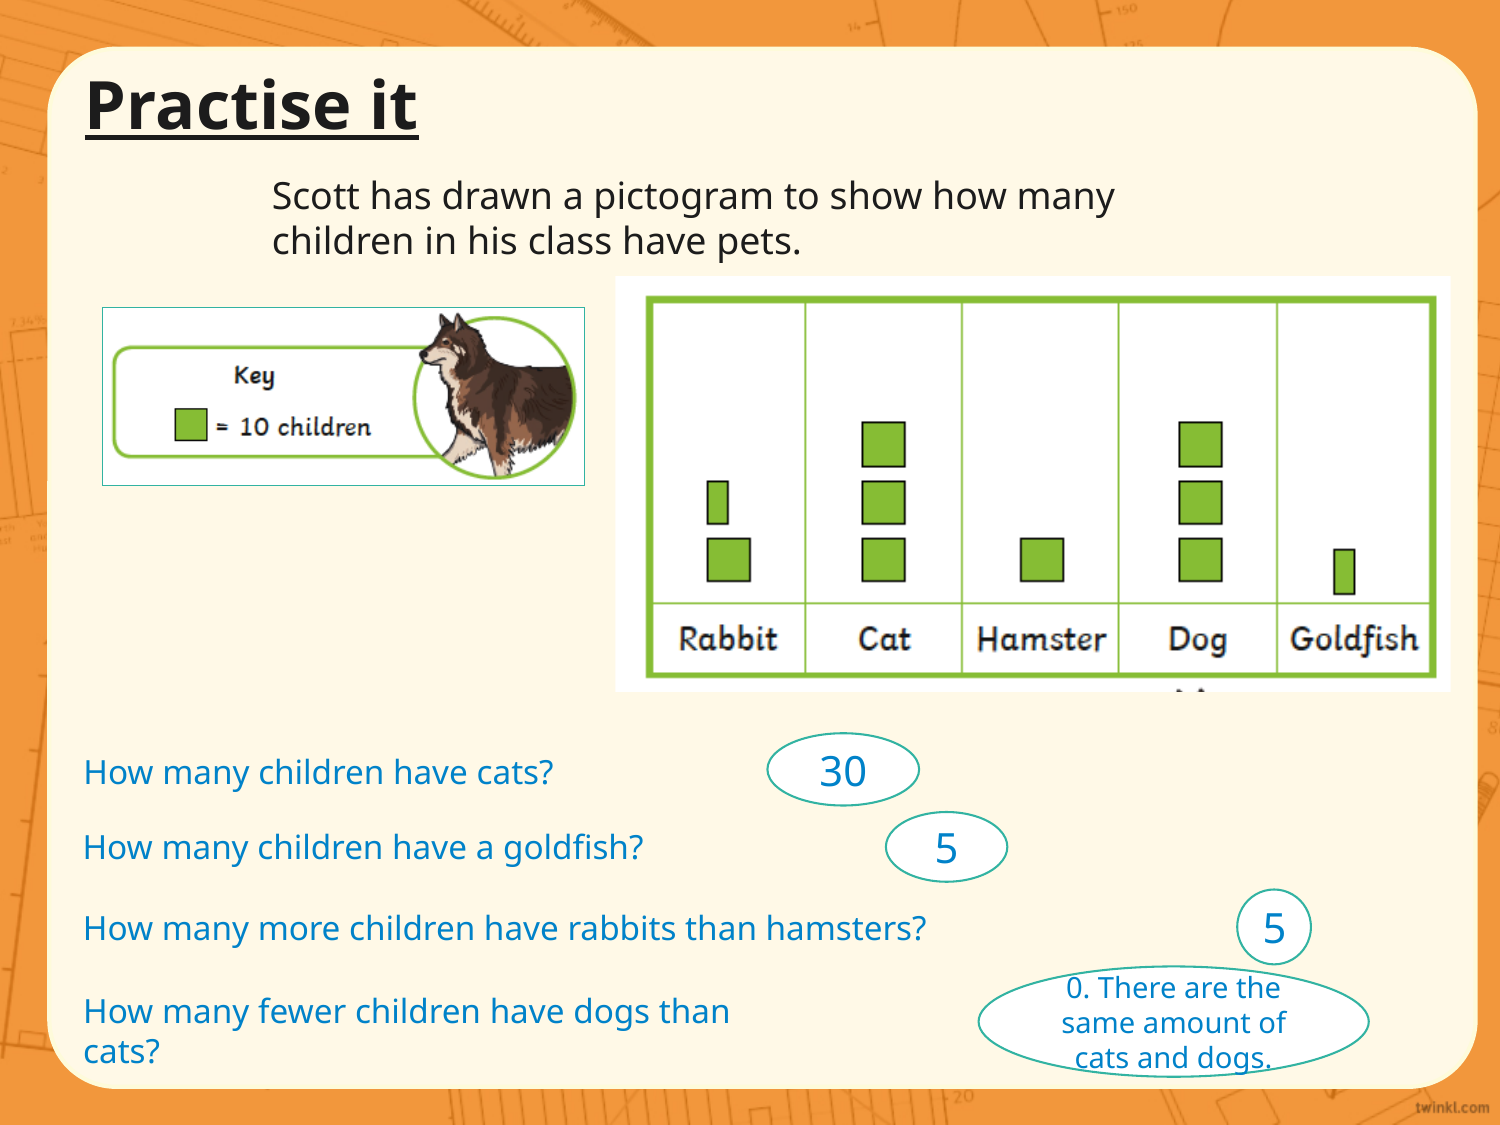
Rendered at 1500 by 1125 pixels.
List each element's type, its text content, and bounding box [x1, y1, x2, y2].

text_box [48, 47, 1477, 1088]
text_box 5 [1236, 888, 1313, 966]
text_box Scott has drawn a pictogram to show how many children in his class have pets. [257, 164, 1141, 270]
text_box How many fewer children have dogs than cats? [68, 982, 1080, 1078]
picture [0, 0, 1500, 1125]
text_box How many more children have rabbits than hamsters? [68, 899, 1247, 955]
text_box 5 [884, 810, 1009, 883]
text_box How many children have cats? [68, 743, 794, 799]
text_box How many children have a goldfish? [67, 819, 905, 874]
text_box 0. There are the same amount of cats and dogs. [977, 965, 1370, 1078]
text_box 30 [766, 732, 921, 807]
text_box Practise it [67, 62, 607, 166]
